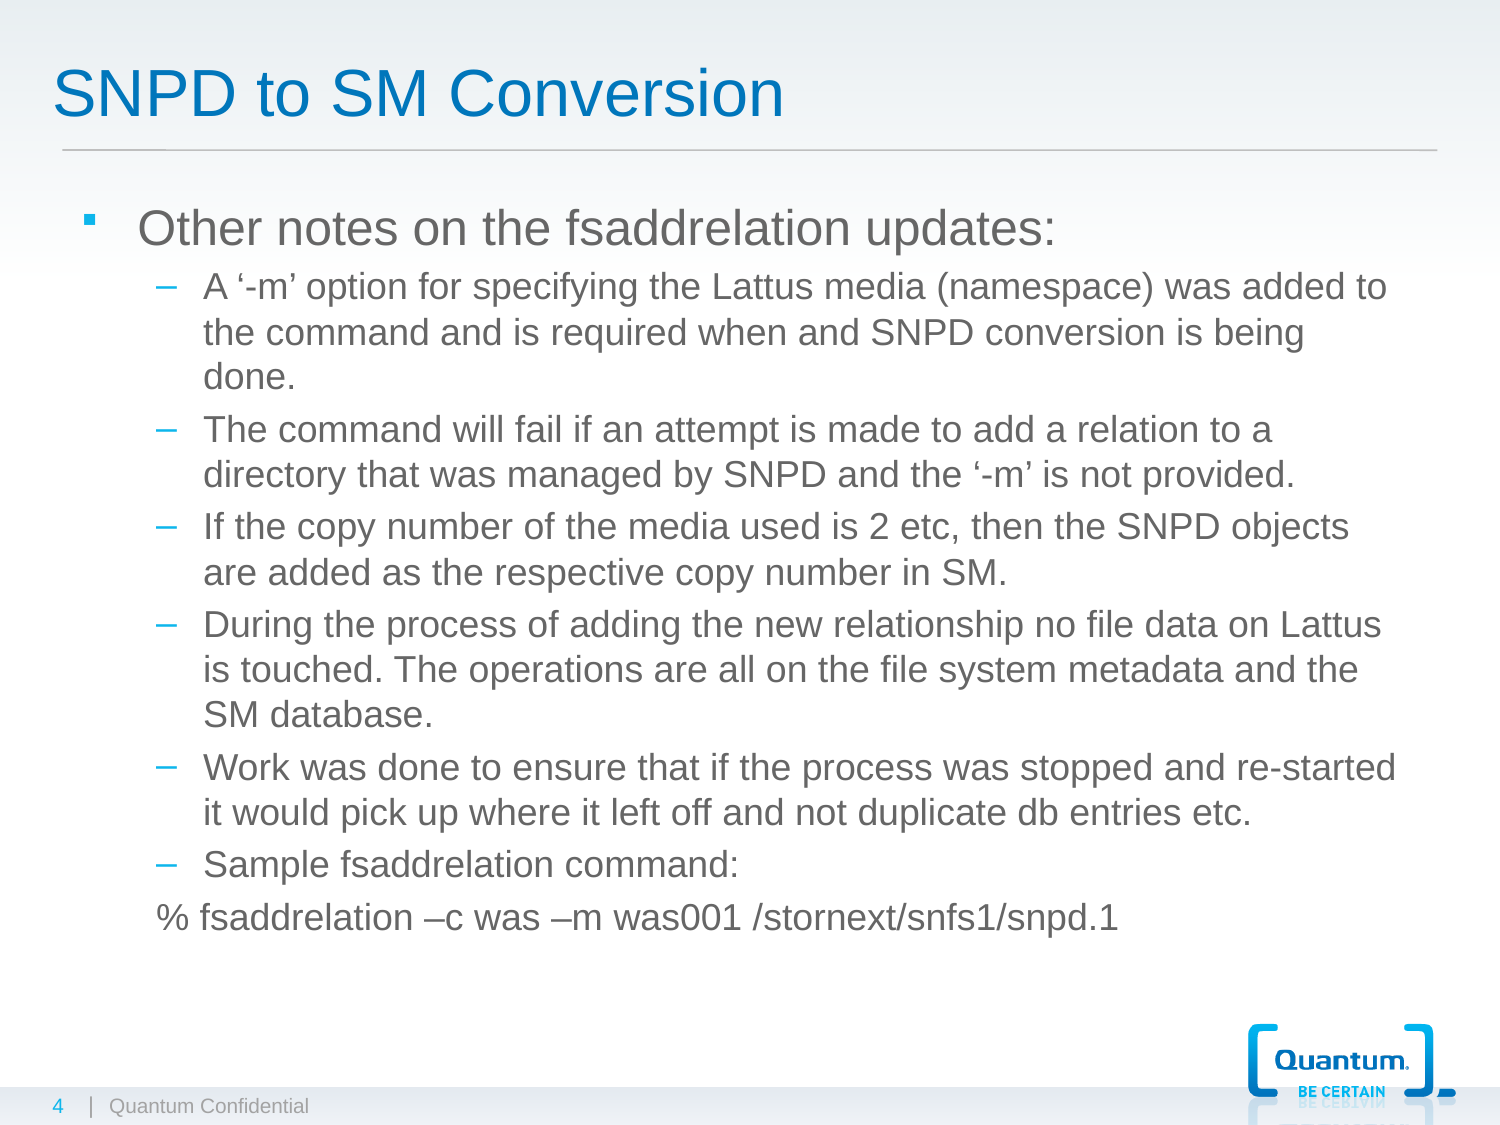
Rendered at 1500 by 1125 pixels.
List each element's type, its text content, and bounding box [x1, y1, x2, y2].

text_box 4 [37, 1085, 114, 1125]
title SNPD to SM Conversion [37, 37, 1313, 143]
picture [1240, 1012, 1463, 1125]
list Other notes on the fsaddrelation updates: A ‘-m’ option for specifying the Lattus media (namespace) was added to the command and is required when and SNPD conversion is being done. The command will fail if an attempt is made to add a relation to a directory that was managed by SNPD and the ‘-m’ is not provided. If the copy number of the media used is 2 etc, then the SNPD objects are added as the respective copy number in SM. During the process of adding the new relationship no file data on Lattus is touched. The operations are all on the file system metadata and the SM database. Work was done to ensure that if the process was stopped and re-started it would pick up where it left off and not duplicate db entries etc. Sample fsaddrelation command: % fsaddrelation –c was –m was001 /stornext/snfs1/snpd.1 [65, 187, 1422, 1013]
